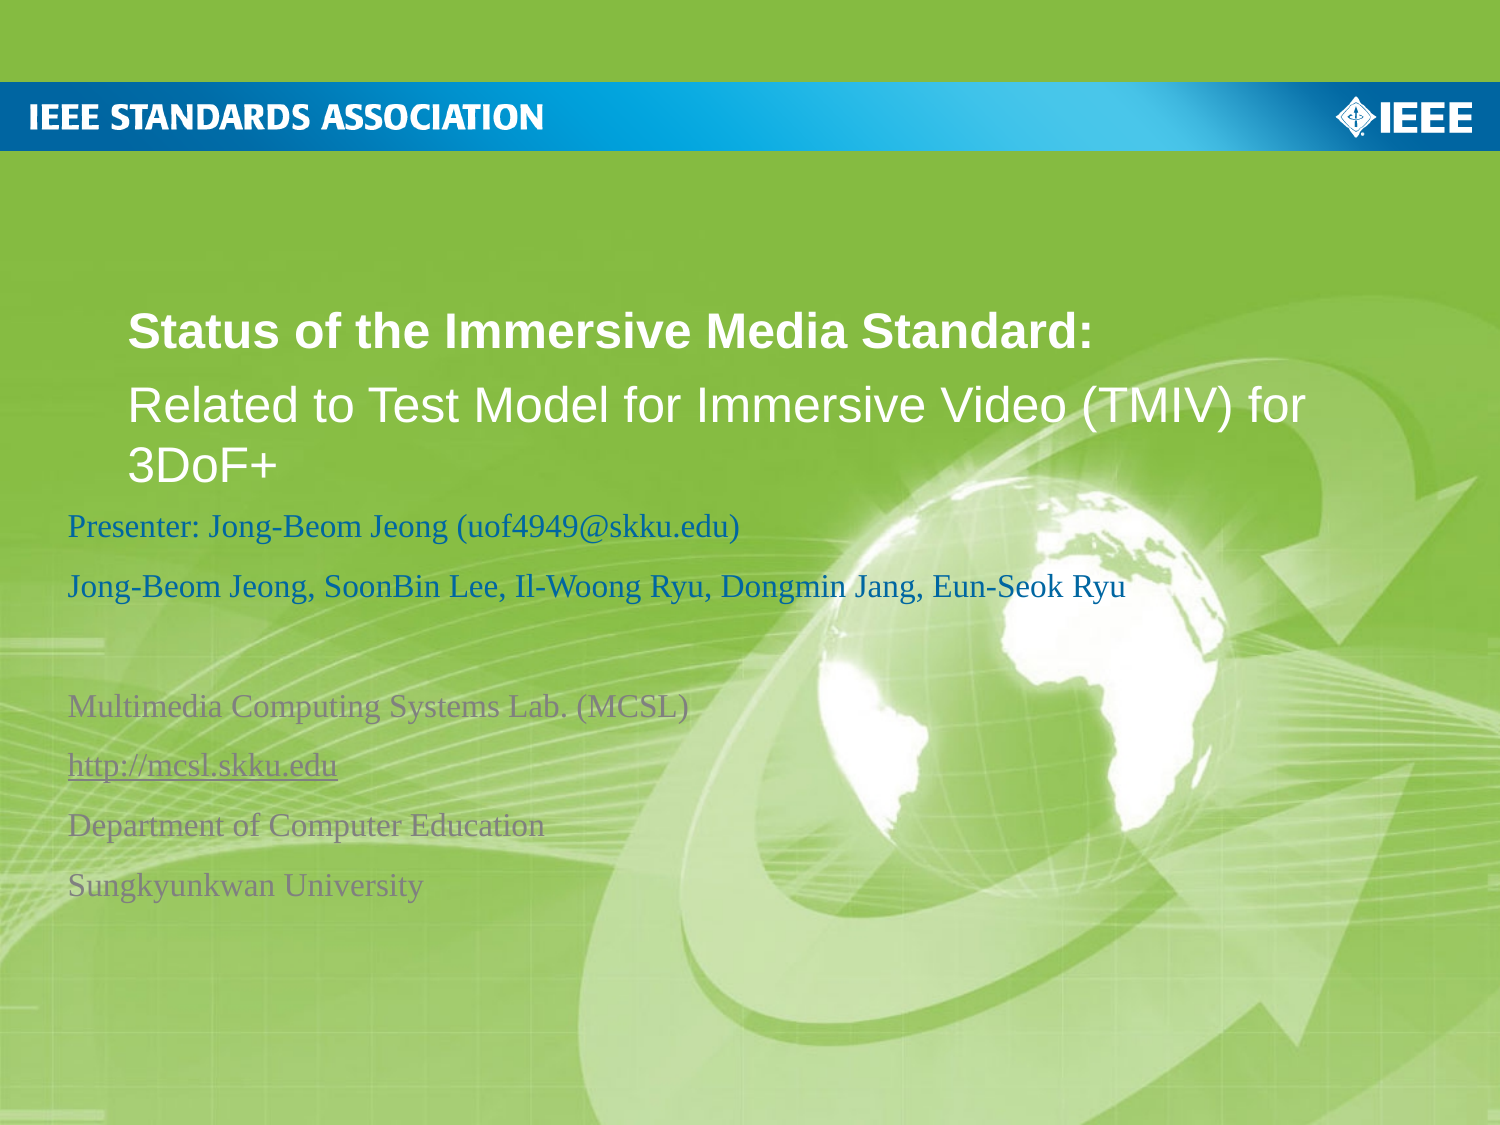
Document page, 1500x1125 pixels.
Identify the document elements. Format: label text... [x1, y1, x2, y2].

picture [0, 0, 1500, 1125]
list Presenter: Jong-Beom Jeong (uof4949@skku.edu) Jong-Beom Jeong, SoonBin Lee, Il-Woong Ryu, Dongmin Jang, Eun-Seok Ryu Multimedia Computing Systems Lab. (MCSL) http://mcsl.skku.edu Department of Computer Education Sungkyunkwan University [52, 494, 1477, 953]
title Status of the Immersive Media Standard: [112, 198, 1388, 366]
subtitle Related to Test Model for Immersive Video (TMIV) for 3DoF+ [112, 365, 1454, 454]
